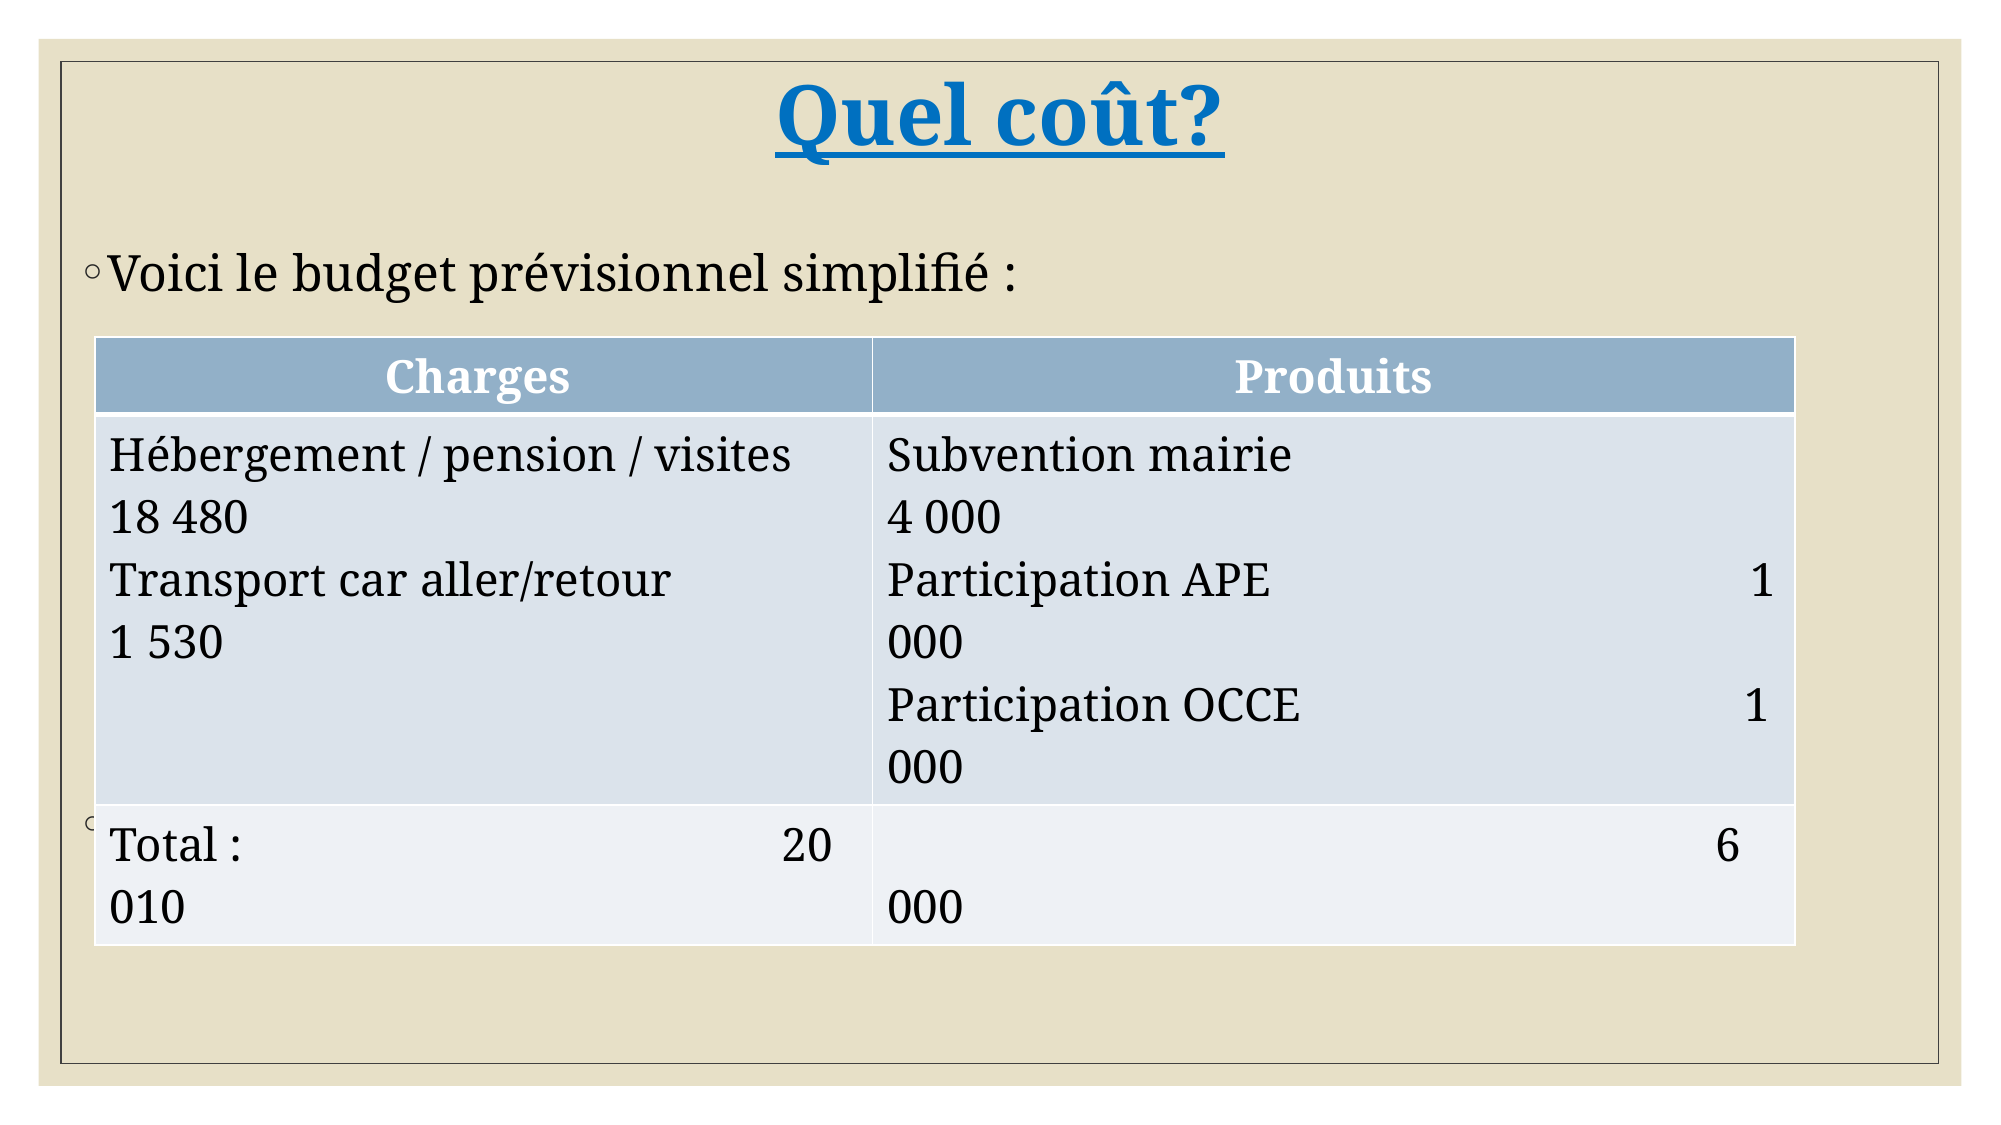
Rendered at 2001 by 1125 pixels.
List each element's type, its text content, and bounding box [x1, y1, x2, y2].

list Voici le budget prévisionnel simplifié : Le coût total par enfant est de 140 euros. [62, 155, 1827, 1043]
table_header Charges [96, 338, 872, 412]
table_header Produits [873, 338, 1794, 412]
table_cell Total : 20 010 [96, 806, 872, 944]
table_cell 6 000 [873, 806, 1794, 944]
title Quel coût? [694, 61, 1306, 155]
table_cell Hébergement / pension / visites 18 480 Transport car aller/retour 1 530 [96, 417, 872, 804]
table_cell Subvention mairie 4 000 Participation APE 1 000 Participation OCCE 1 000 [873, 417, 1794, 804]
